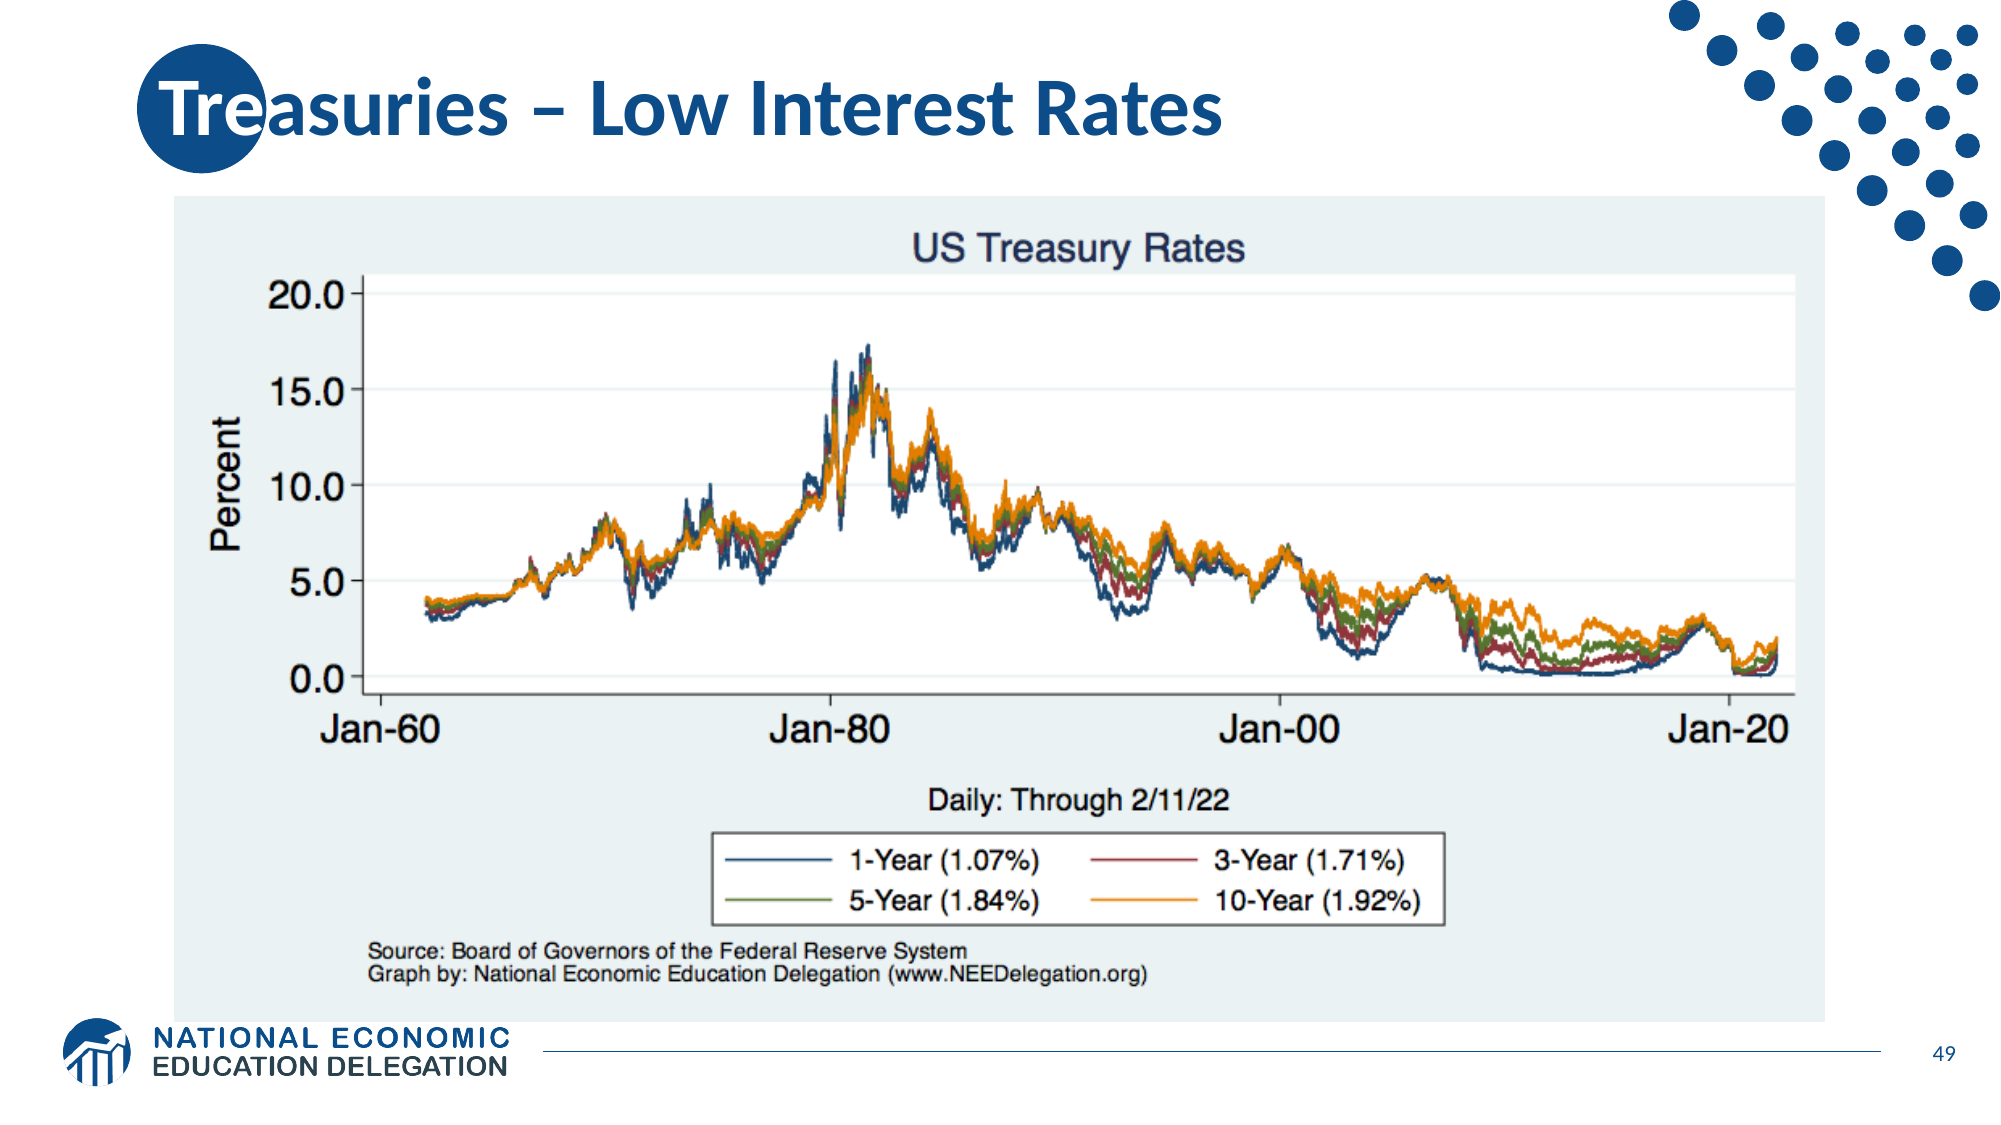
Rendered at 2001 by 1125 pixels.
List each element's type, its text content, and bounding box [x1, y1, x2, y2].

slide_number 49 [1521, 1022, 1972, 1082]
picture [55, 196, 1825, 1091]
title Treasuries – Low Interest Rates [143, 0, 1869, 218]
